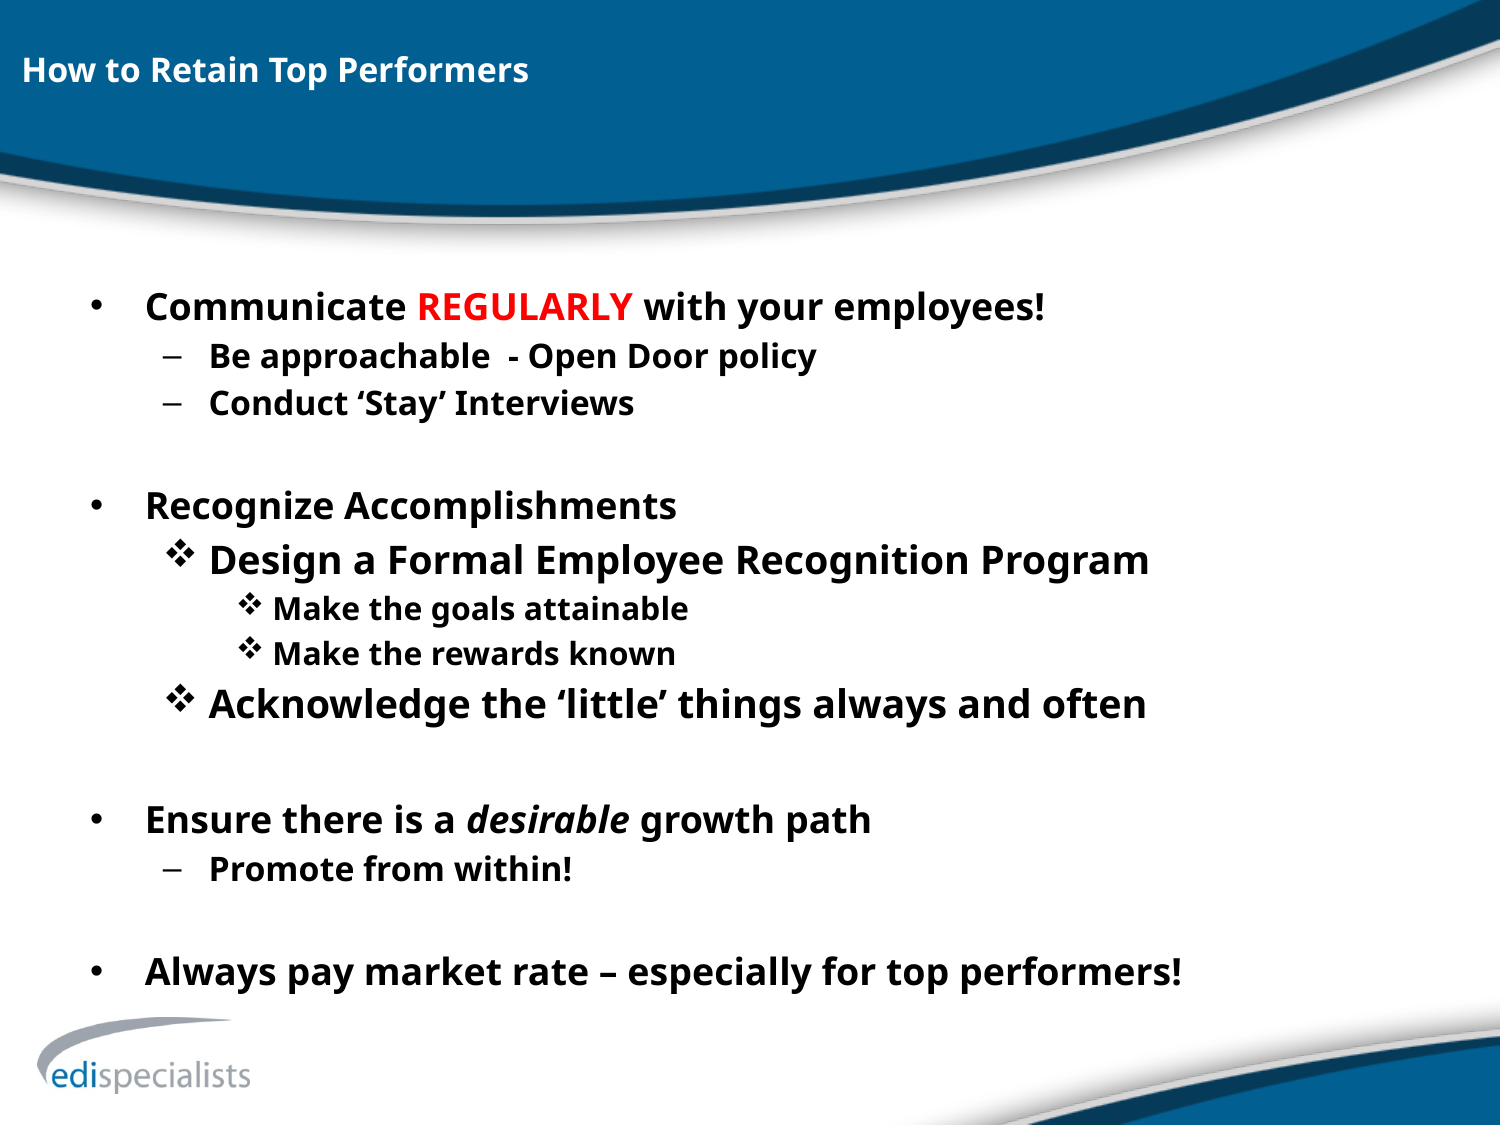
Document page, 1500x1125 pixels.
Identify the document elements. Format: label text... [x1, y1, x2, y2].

picture [0, 0, 1500, 255]
picture [880, 996, 1500, 1125]
picture [37, 1017, 250, 1094]
list Communicate REGULARLY with your employees! Be approachable - Open Door policy Conduct ‘Stay’ Interviews Recognize Accomplishments Design a Formal Employee Recognition Program Make the goals attainable Make the rewards known Acknowledge the ‘little’ things always and often Ensure there is a desirable growth path Promote from within! Always pay market rate – especially for top performers! [75, 275, 1375, 1005]
title How to Retain Top Performers [6, 0, 1382, 138]
